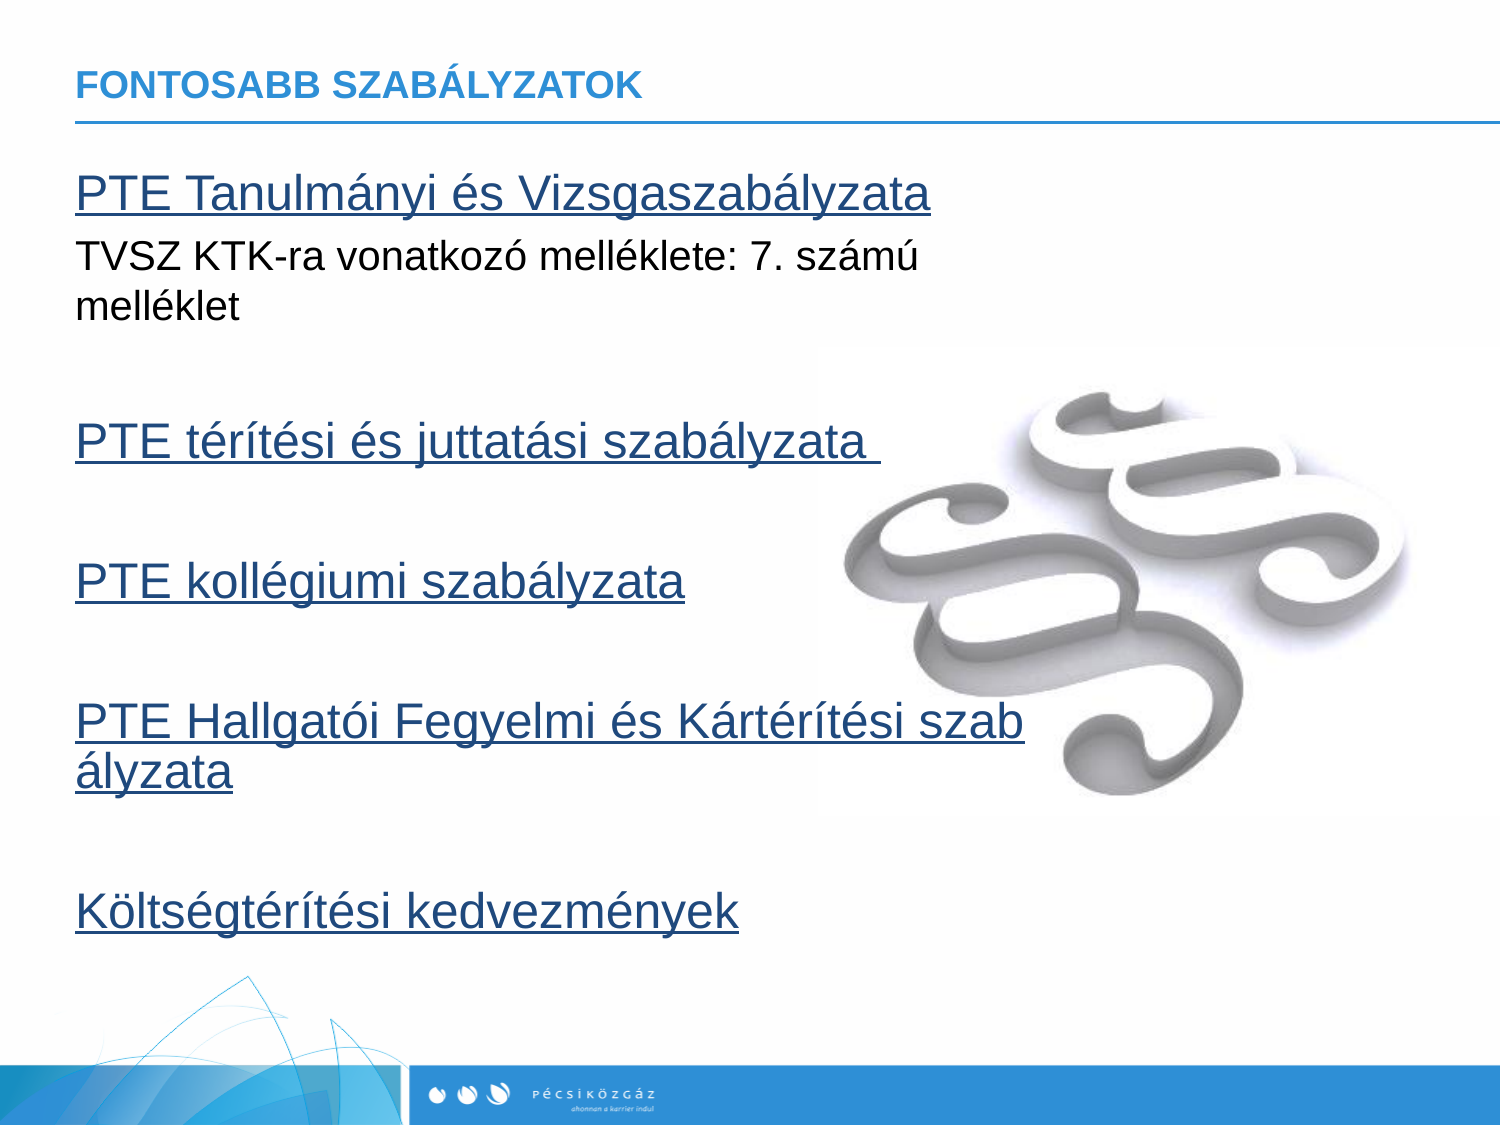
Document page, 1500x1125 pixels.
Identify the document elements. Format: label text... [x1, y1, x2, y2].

title FONTOSABB SZABÁLYZATOK [75, 59, 1425, 107]
picture [0, 0, 1500, 1125]
list PTE Tanulmányi és Vizsgaszabályzata TVSZ KTK-ra vonatkozó melléklete: 7. számú melléklet PTE térítési és juttatási szabályzata PTE kollégiumi szabályzata PTE Hallgatói Fegyelmi és Kártérítési szabályzata Költségtérítési kedvezmények [75, 160, 1043, 1004]
